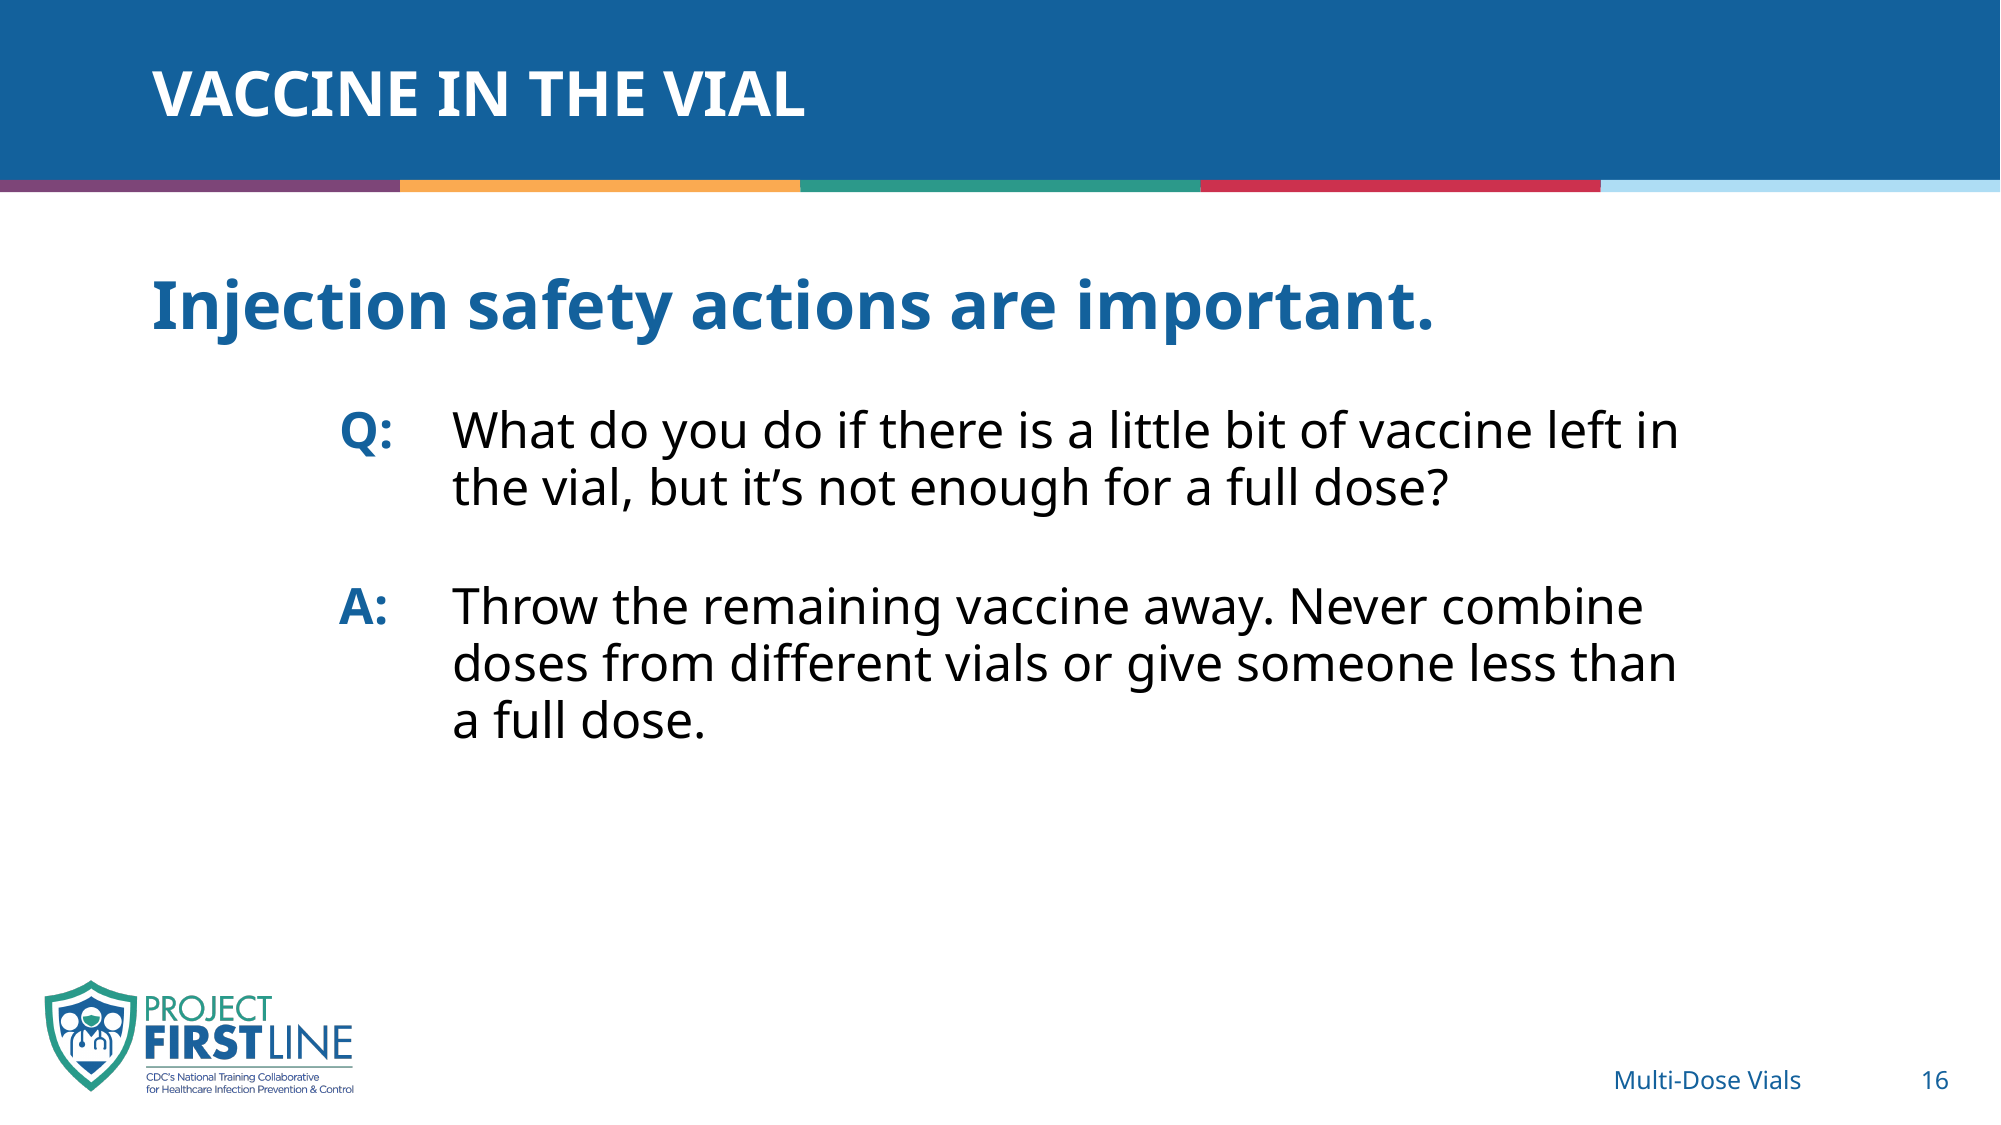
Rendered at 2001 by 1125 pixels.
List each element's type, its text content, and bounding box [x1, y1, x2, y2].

title Vaccine in the vial [137, 39, 1863, 155]
footer Multi-Dose Vials [767, 1051, 1817, 1112]
picture [23, 970, 374, 1103]
list Injection safety actions are important. [137, 217, 1863, 353]
list Q: What do you do if there is a little bit of vaccine left in the vial, but it’s not enough for a full dose? A: Throw the remaining vaccine away. Never combine doses from different vials or give someone less than a full dose. [324, 395, 1713, 971]
slide_number 16 [1862, 1051, 1965, 1112]
